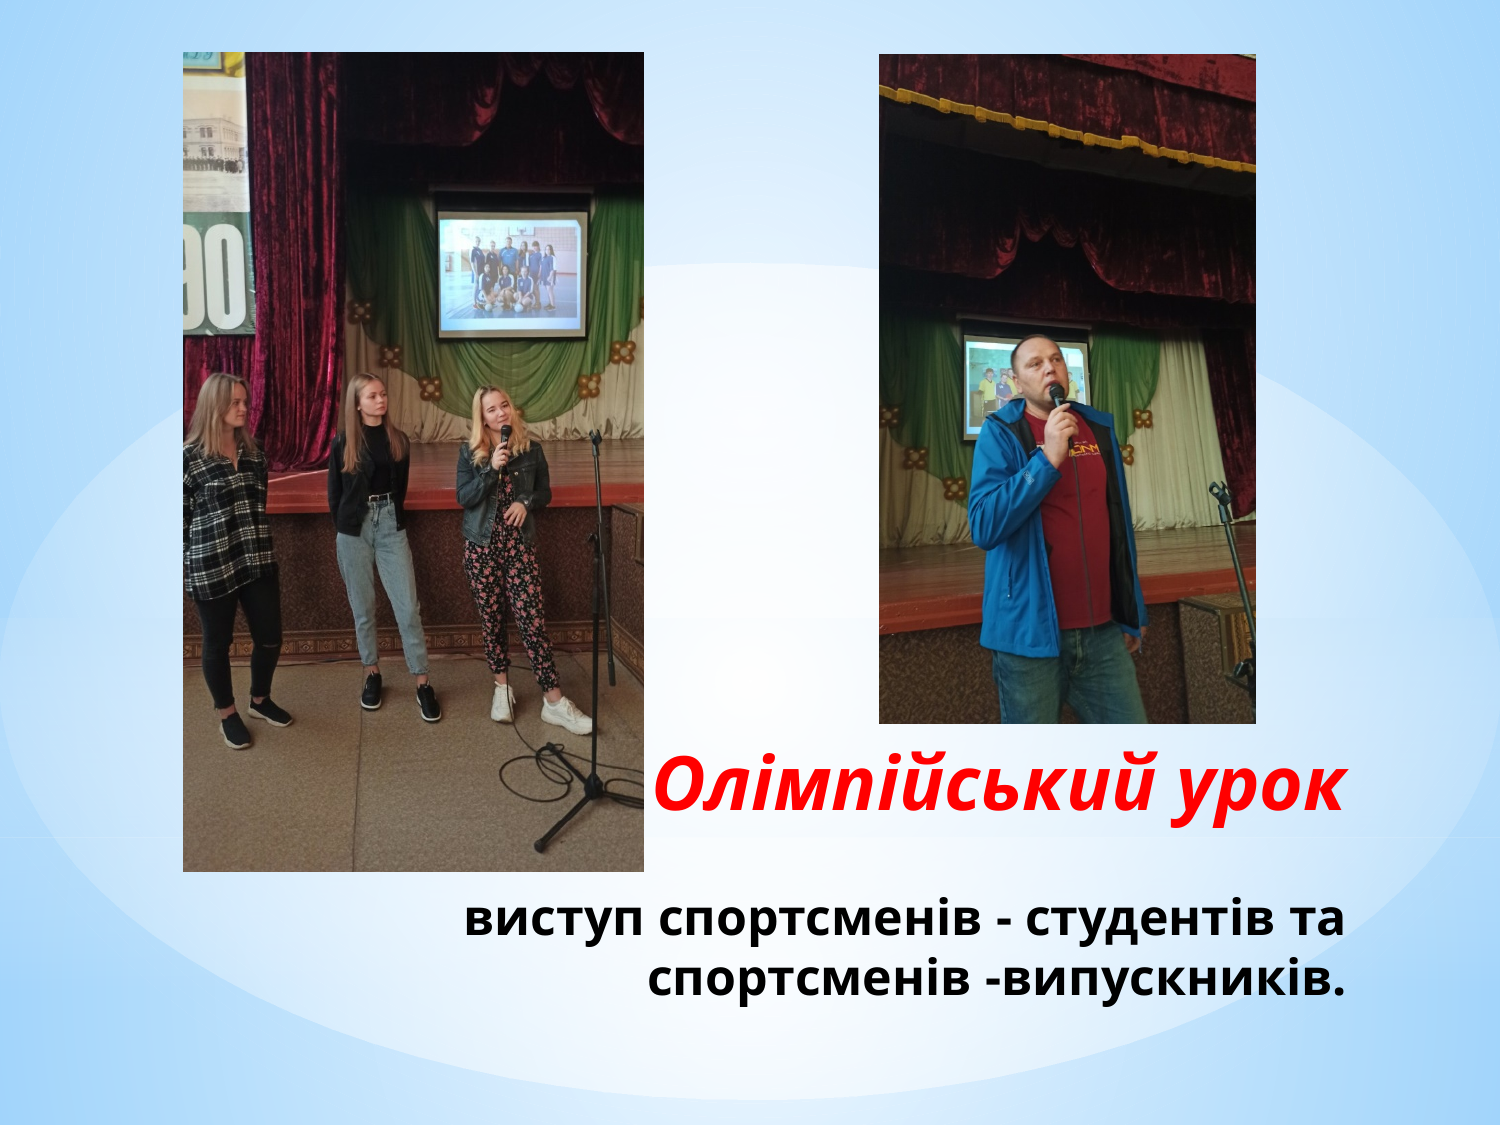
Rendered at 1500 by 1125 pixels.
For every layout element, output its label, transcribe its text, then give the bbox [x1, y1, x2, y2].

title Олімпійський урок виступ спортсменів - студентів та спортсменів -випускників. [147, 727, 1363, 1059]
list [182, 52, 644, 872]
picture [878, 54, 1256, 724]
